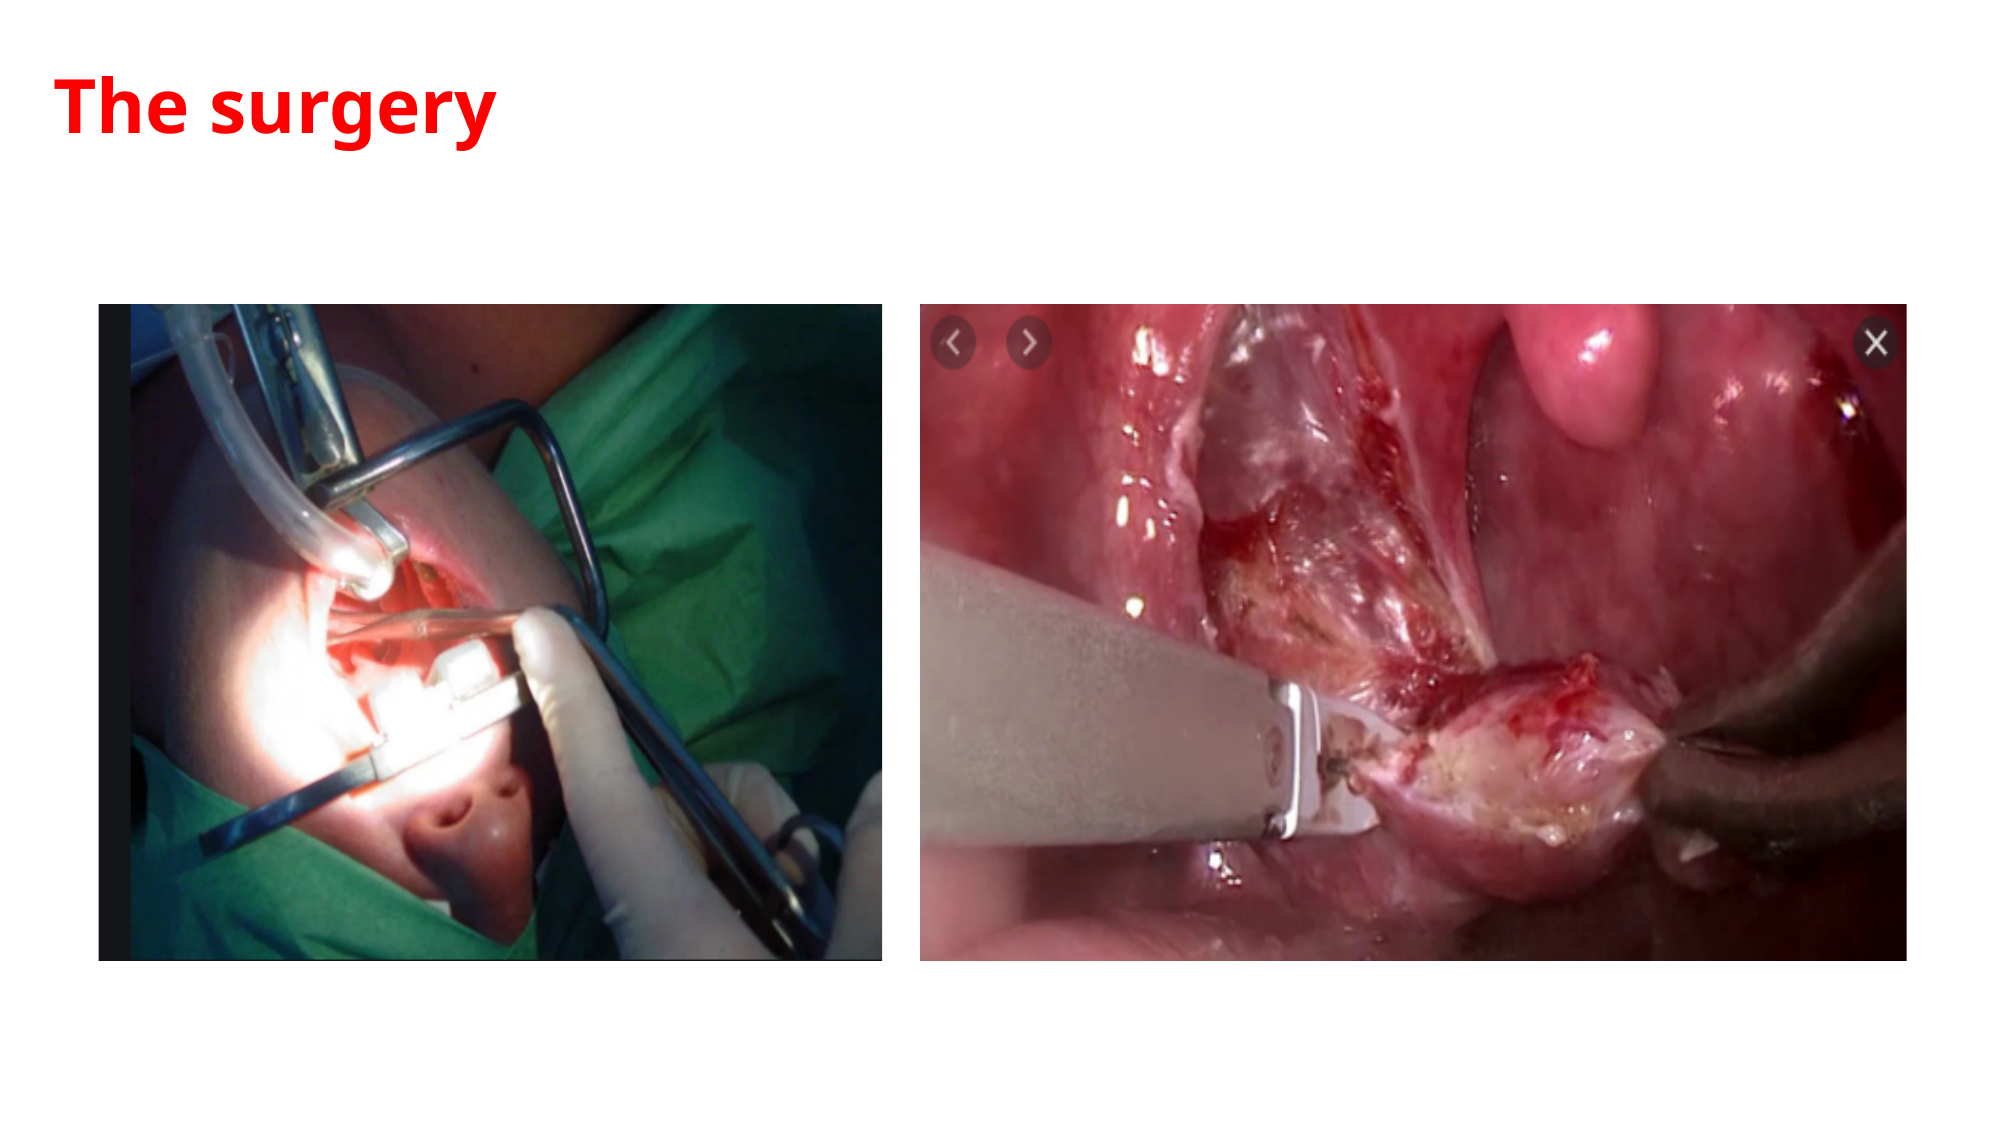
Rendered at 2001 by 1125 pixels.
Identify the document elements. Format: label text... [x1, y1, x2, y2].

picture [98, 304, 883, 961]
title The surgery [38, 16, 1764, 203]
picture [920, 304, 1907, 961]
